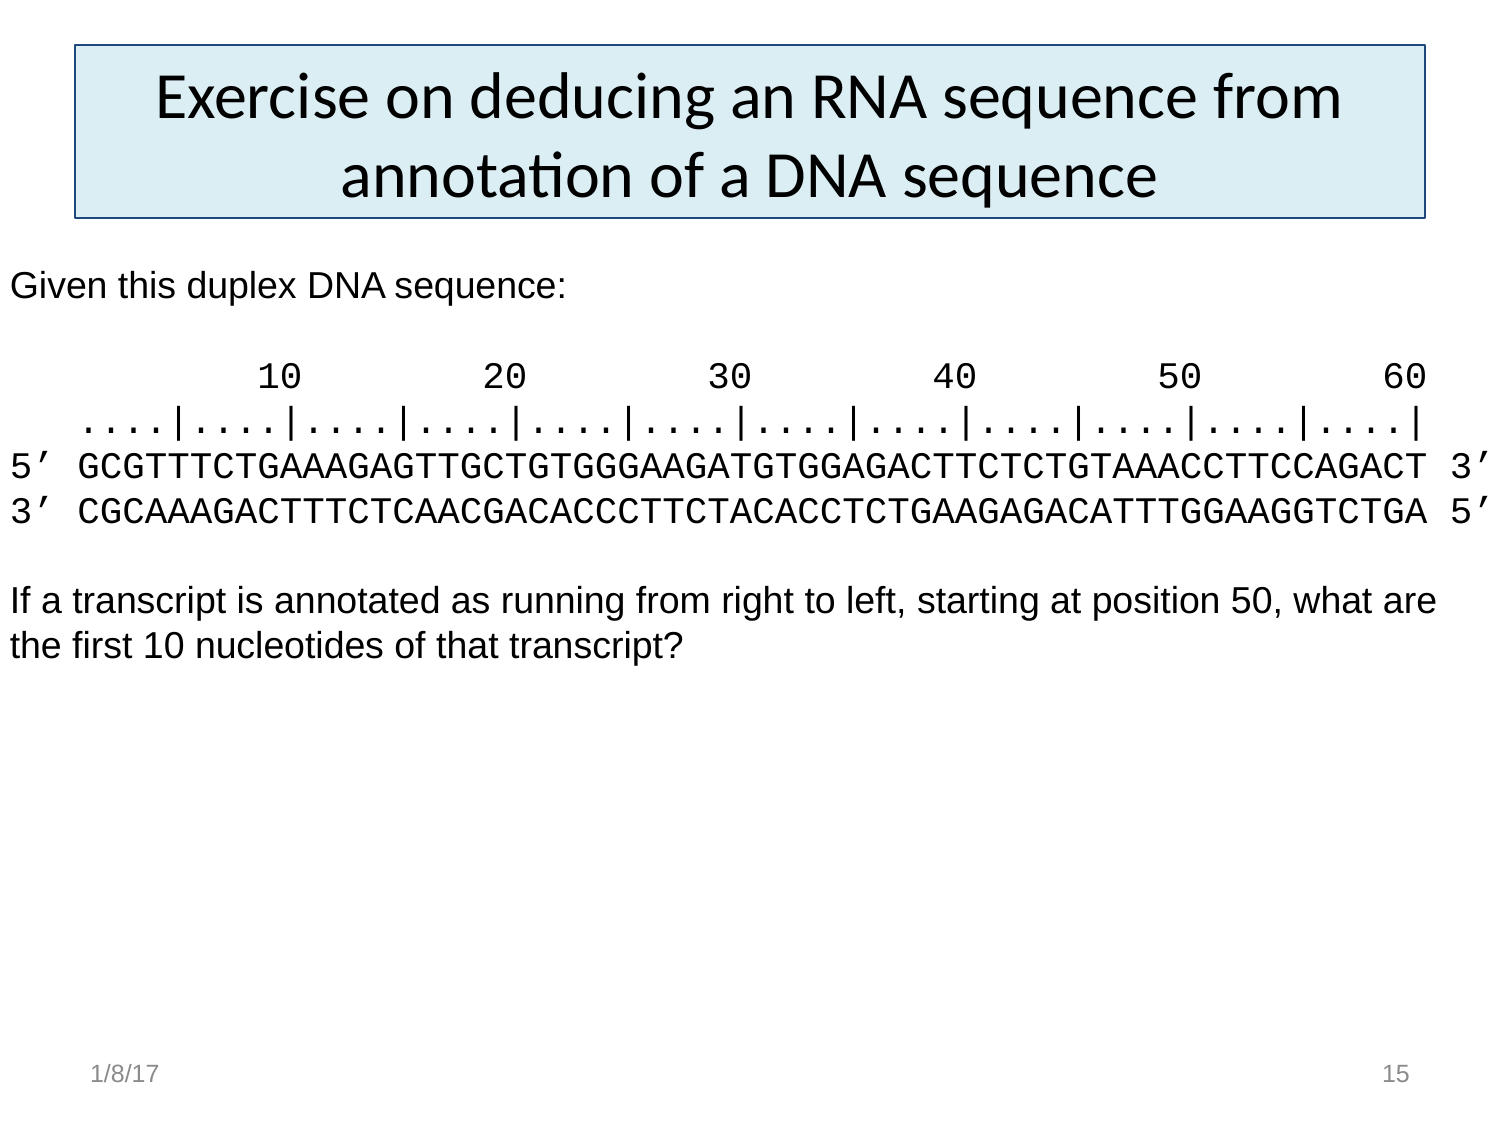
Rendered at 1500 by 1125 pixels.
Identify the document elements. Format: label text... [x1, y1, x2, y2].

text_box Given this duplex DNA sequence: 10 20 30 40 50 60 ....|....|....|....|....|....|....|....|....|....|....|....| 5’ GCGTTTCTGAAAGAGTTGCTGTGGGAAGATGTGGAGACTTCTCTGTAAACCTTCCAGACT 3’ 3’ CGCAAAGACTTTCTCAACGACACCCTTCTACACCTCTGAAGAGACATTTGGAAGGTCTGA 5’ If a transcript is annotated as running from right to left, starting at position 50, what are the first 10 nucleotides of that transcript? [0, 253, 1500, 718]
slide_number 15 [1074, 1042, 1425, 1103]
title Exercise on deducing an RNA sequence from annotation of a DNA sequence [74, 44, 1426, 219]
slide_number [75, 1042, 425, 1103]
